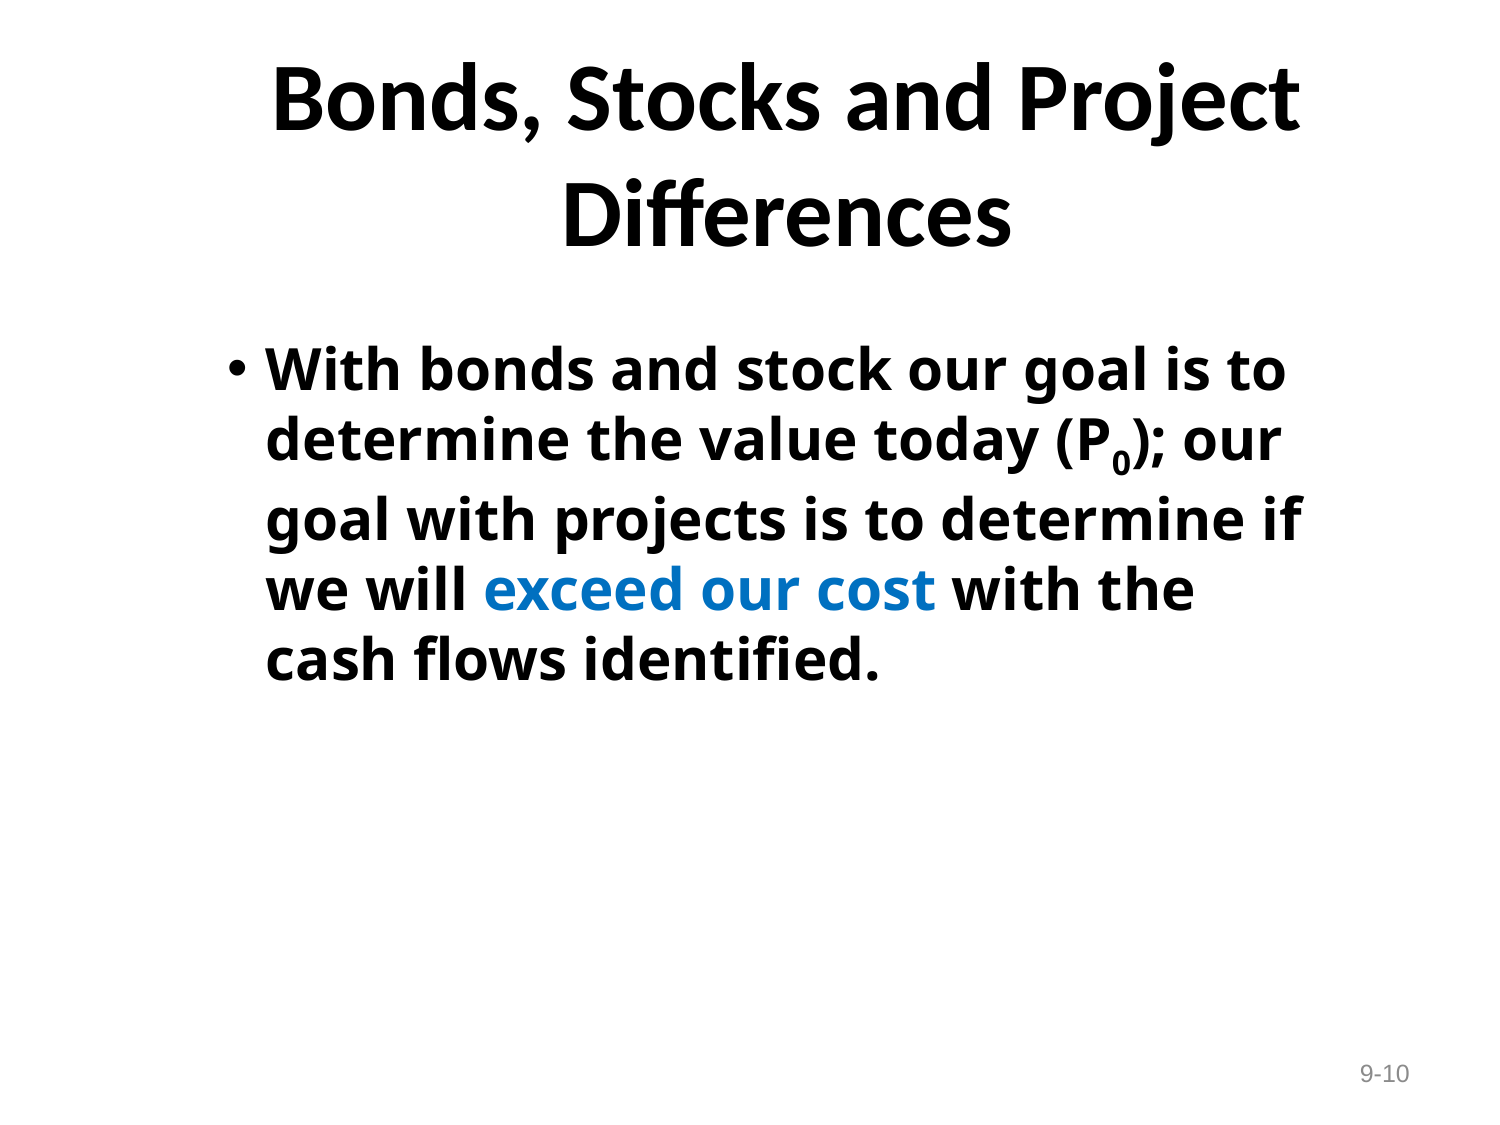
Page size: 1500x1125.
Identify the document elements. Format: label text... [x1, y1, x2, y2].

text_box With bonds and stock our goal is to determine the value today (P0); our goal with projects is to determine if we will exceed our cost with the cash flows identified. [212, 274, 1350, 900]
slide_number 9-10 [1074, 1042, 1425, 1103]
title Bonds, Stocks and Project Differences [149, 24, 1426, 276]
